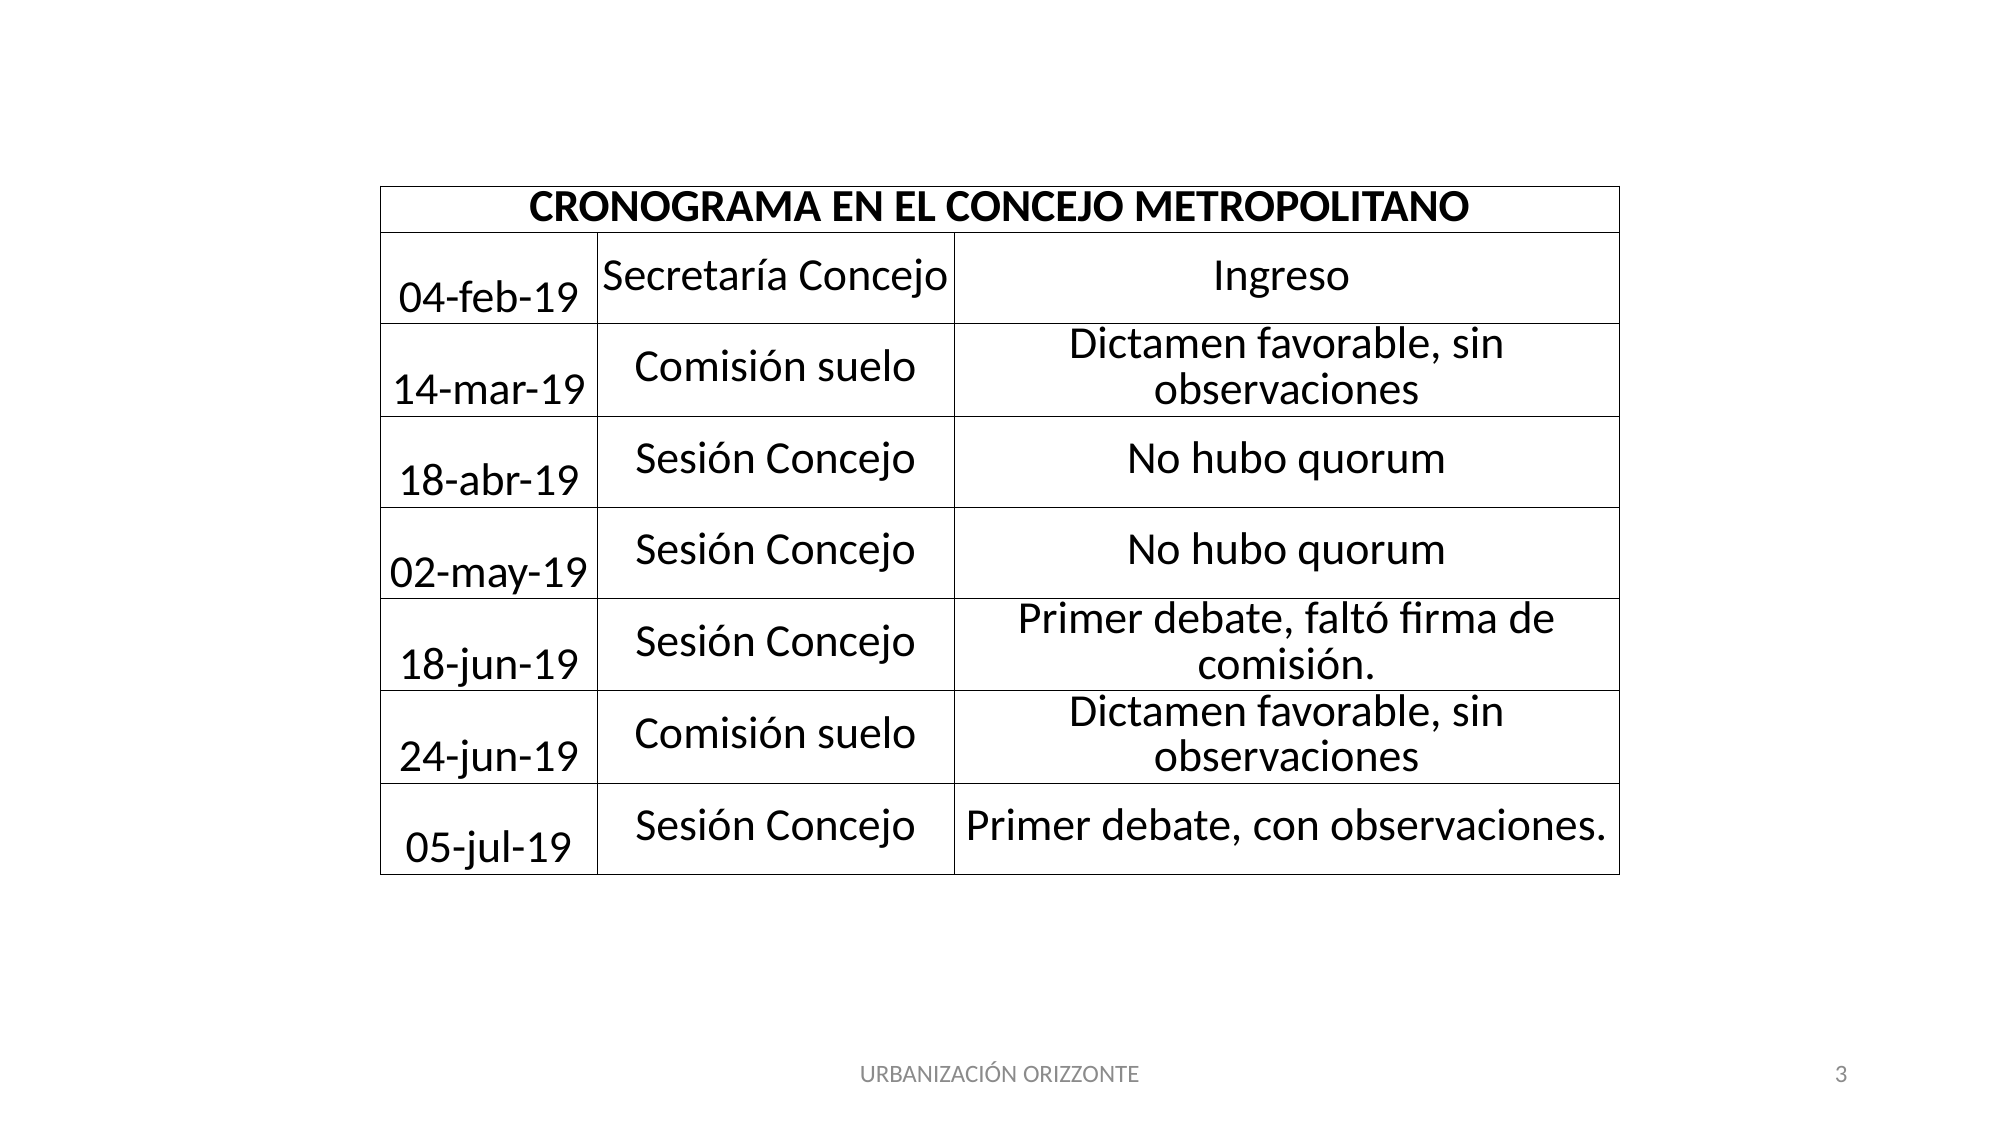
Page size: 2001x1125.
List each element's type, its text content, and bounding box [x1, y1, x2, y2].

table_cell 04-feb-19 [381, 233, 597, 323]
table_cell 05-jul-19 [381, 784, 597, 874]
table_cell 18-abr-19 [381, 417, 597, 507]
table_cell 18-jun-19 [381, 599, 597, 690]
table_cell Primer debate, faltó firma de comisión. [955, 599, 1619, 690]
table_cell No hubo quorum [955, 417, 1619, 507]
table_cell Sesión Concejo [598, 599, 954, 690]
table_cell No hubo quorum [955, 508, 1619, 598]
table_cell Sesión Concejo [598, 417, 954, 507]
table_cell 24-jun-19 [381, 691, 597, 783]
slide_number 3 [1412, 1042, 1863, 1103]
table_cell Secretaría Concejo [598, 233, 954, 323]
table_cell Sesión Concejo [598, 784, 954, 874]
table_cell Comisión suelo [598, 324, 954, 416]
table_header CRONOGRAMA EN EL CONCEJO METROPOLITANO [381, 187, 1619, 232]
table_cell Primer debate, con observaciones. [955, 784, 1619, 874]
table_cell Sesión Concejo [598, 508, 954, 598]
footer URBANIZACIÓN ORIZZONTE [662, 1042, 1338, 1103]
table_cell 14-mar-19 [381, 324, 597, 416]
table_cell 02-may-19 [381, 508, 597, 598]
table_cell Ingreso [955, 233, 1619, 323]
table_cell Comisión suelo [598, 691, 954, 783]
table_cell Dictamen favorable, sin observaciones [955, 324, 1619, 416]
table_cell Dictamen favorable, sin observaciones [955, 691, 1619, 783]
